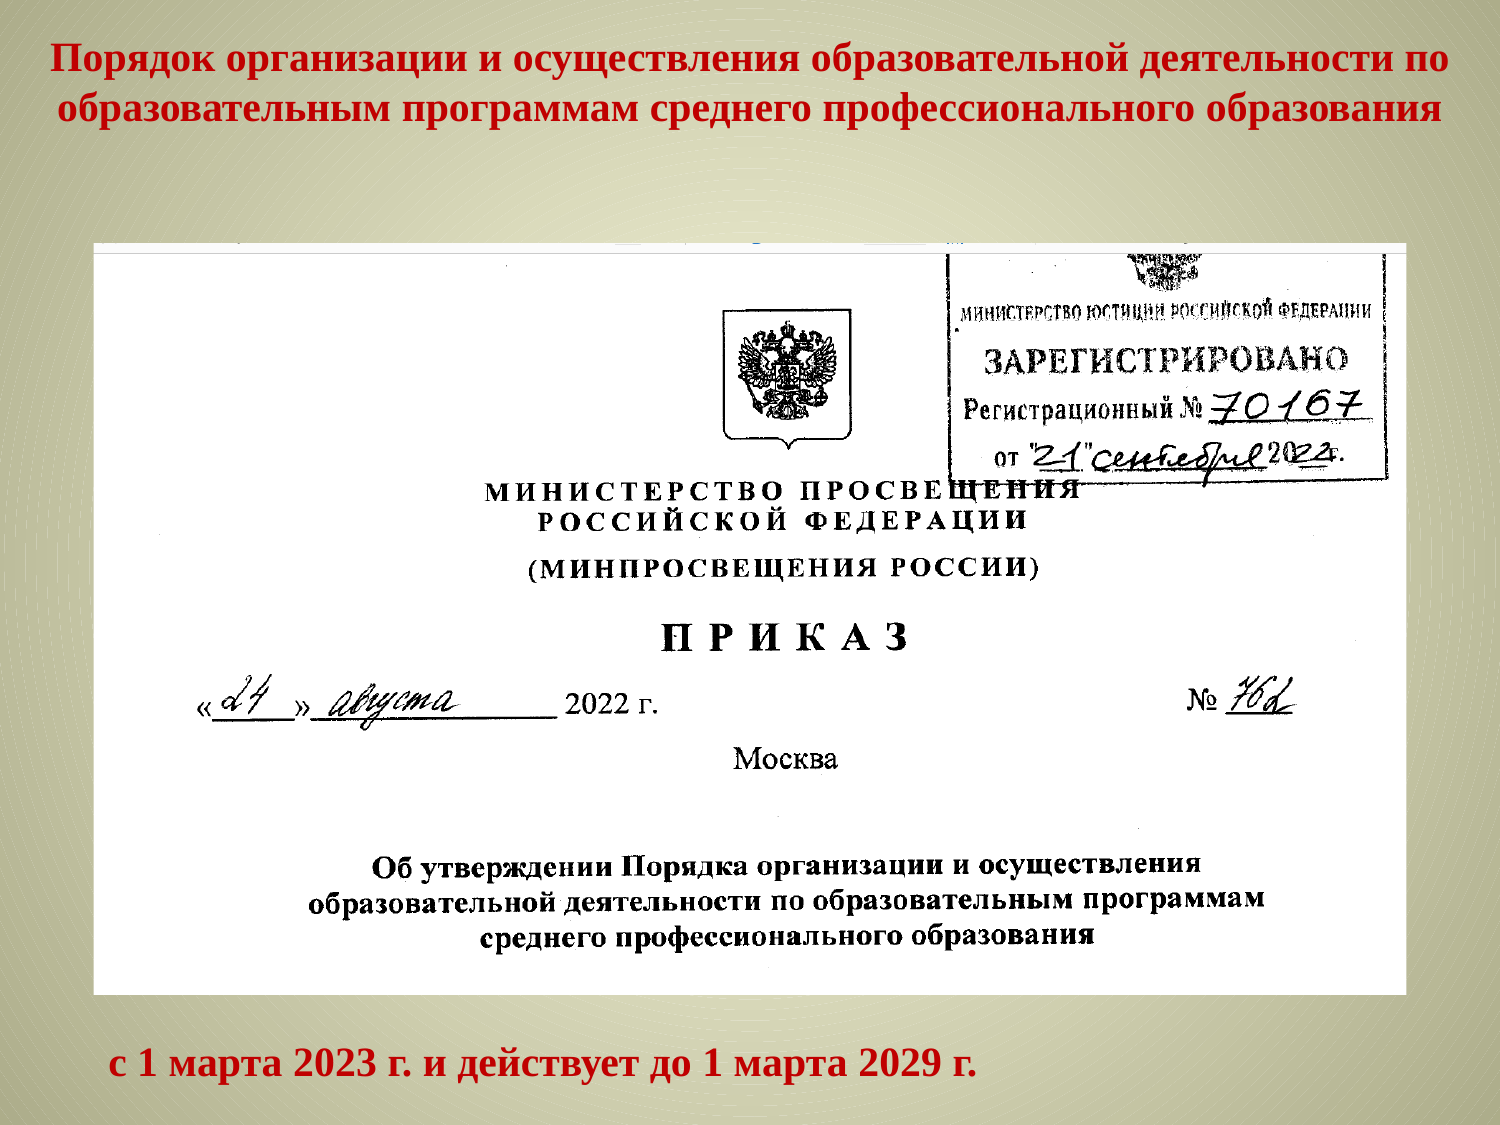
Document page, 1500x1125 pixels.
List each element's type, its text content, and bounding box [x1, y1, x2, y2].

picture [93, 243, 1407, 996]
title Порядок организации и осуществления образовательной деятельности по образовательным программам среднего профессионального образования [0, 0, 1500, 138]
text_box [907, 959, 1467, 1097]
text_box с 1 марта 2023 г. и действует до 1 марта 2029 г. [93, 1027, 1424, 1093]
